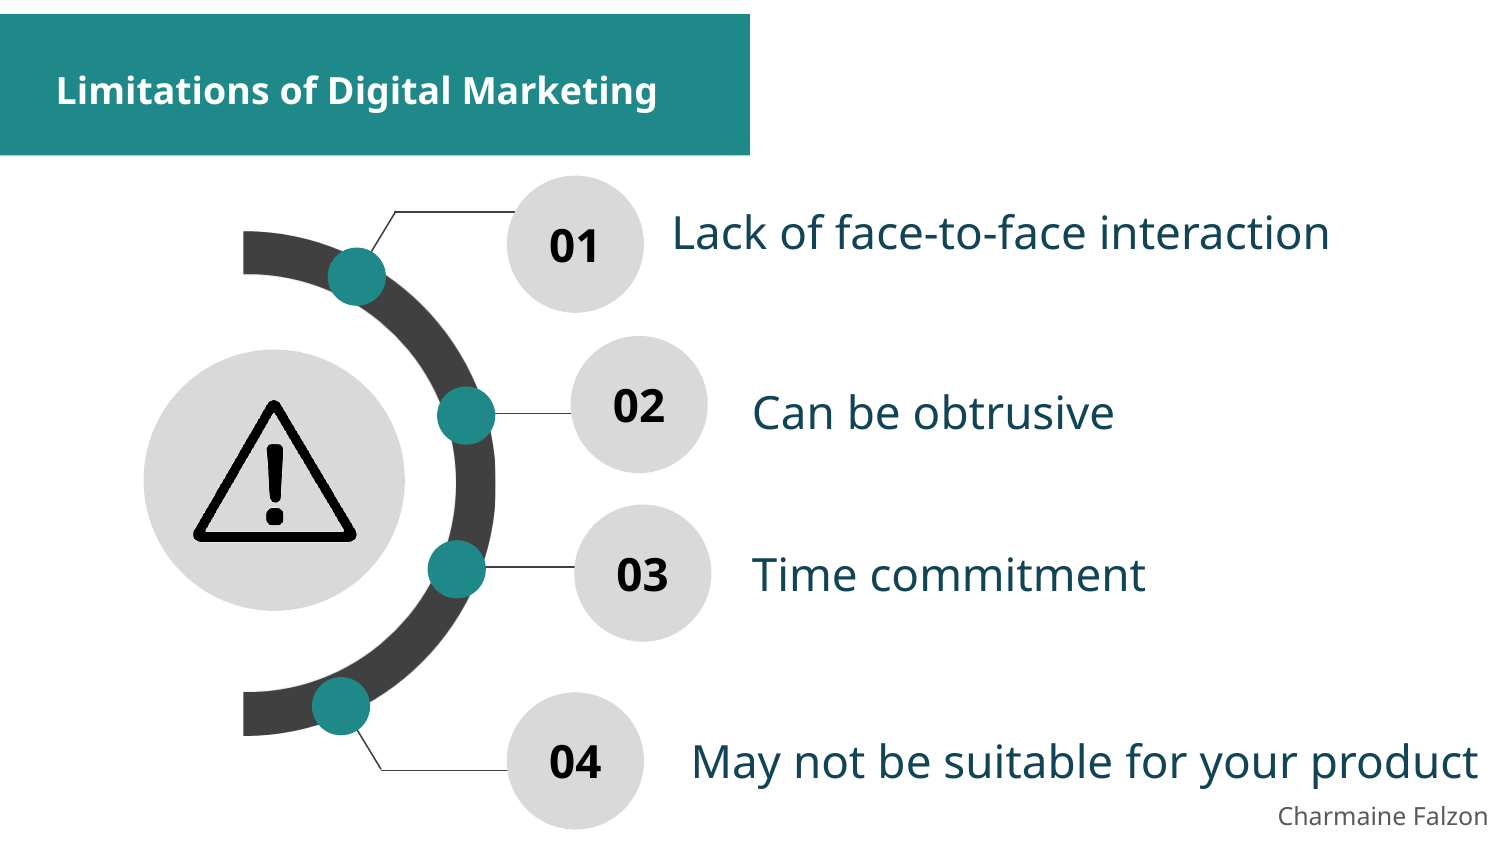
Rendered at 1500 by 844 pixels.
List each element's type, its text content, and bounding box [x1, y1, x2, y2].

text_box Time commitment [728, 537, 1500, 608]
text_box Lack of face-to-face interaction [648, 196, 1500, 267]
text_box Can be obtrusive [728, 376, 1500, 447]
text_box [356, 210, 397, 230]
text_box 03 [601, 537, 684, 608]
picture [191, 231, 496, 737]
text_box May not be suitable for your product [667, 725, 1500, 796]
text_box 01 [534, 208, 617, 279]
text_box [504, 690, 647, 832]
text_box [141, 352, 237, 608]
text_box 02 [598, 369, 681, 439]
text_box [341, 744, 382, 770]
text_box 04 [534, 725, 617, 796]
text_box [572, 502, 714, 644]
title Limitations of Digital Marketing [40, 23, 681, 156]
text_box [504, 173, 647, 315]
text_box [568, 333, 710, 476]
